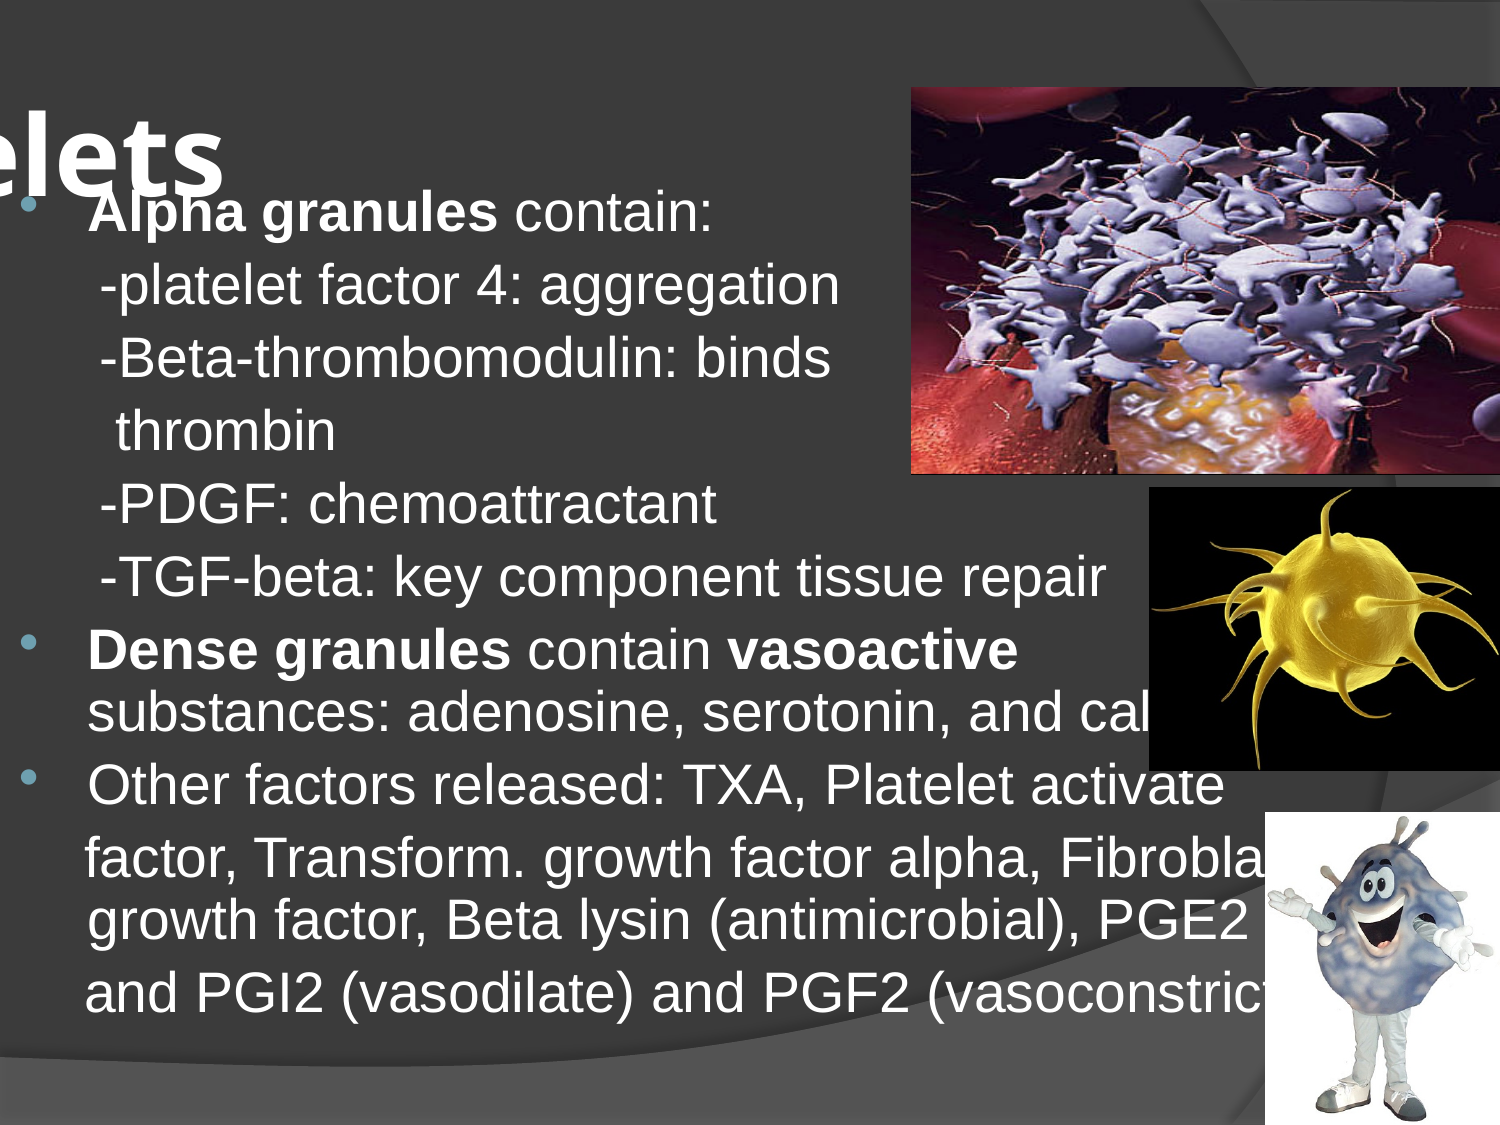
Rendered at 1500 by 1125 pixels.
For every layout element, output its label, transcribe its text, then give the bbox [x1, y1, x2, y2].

picture [1265, 812, 1500, 1125]
title Platelets [0, 0, 763, 174]
picture [910, 87, 1500, 476]
picture [1149, 487, 1500, 772]
list Alpha granules contain: -platelet factor 4: aggregation -Beta-thrombomodulin: binds thrombin -PDGF: chemoattractant -TGF-beta: key component tissue repair Dense granules contain vasoactive substances: adenosine, serotonin, and calcium Other factors released: TXA, Platelet activate factor, Transform. growth factor alpha, Fibroblast growth factor, Beta lysin (antimicrobial), PGE2 and PGI2 (vasodilate) and PGF2 (vasoconstrict). [0, 174, 1350, 1075]
